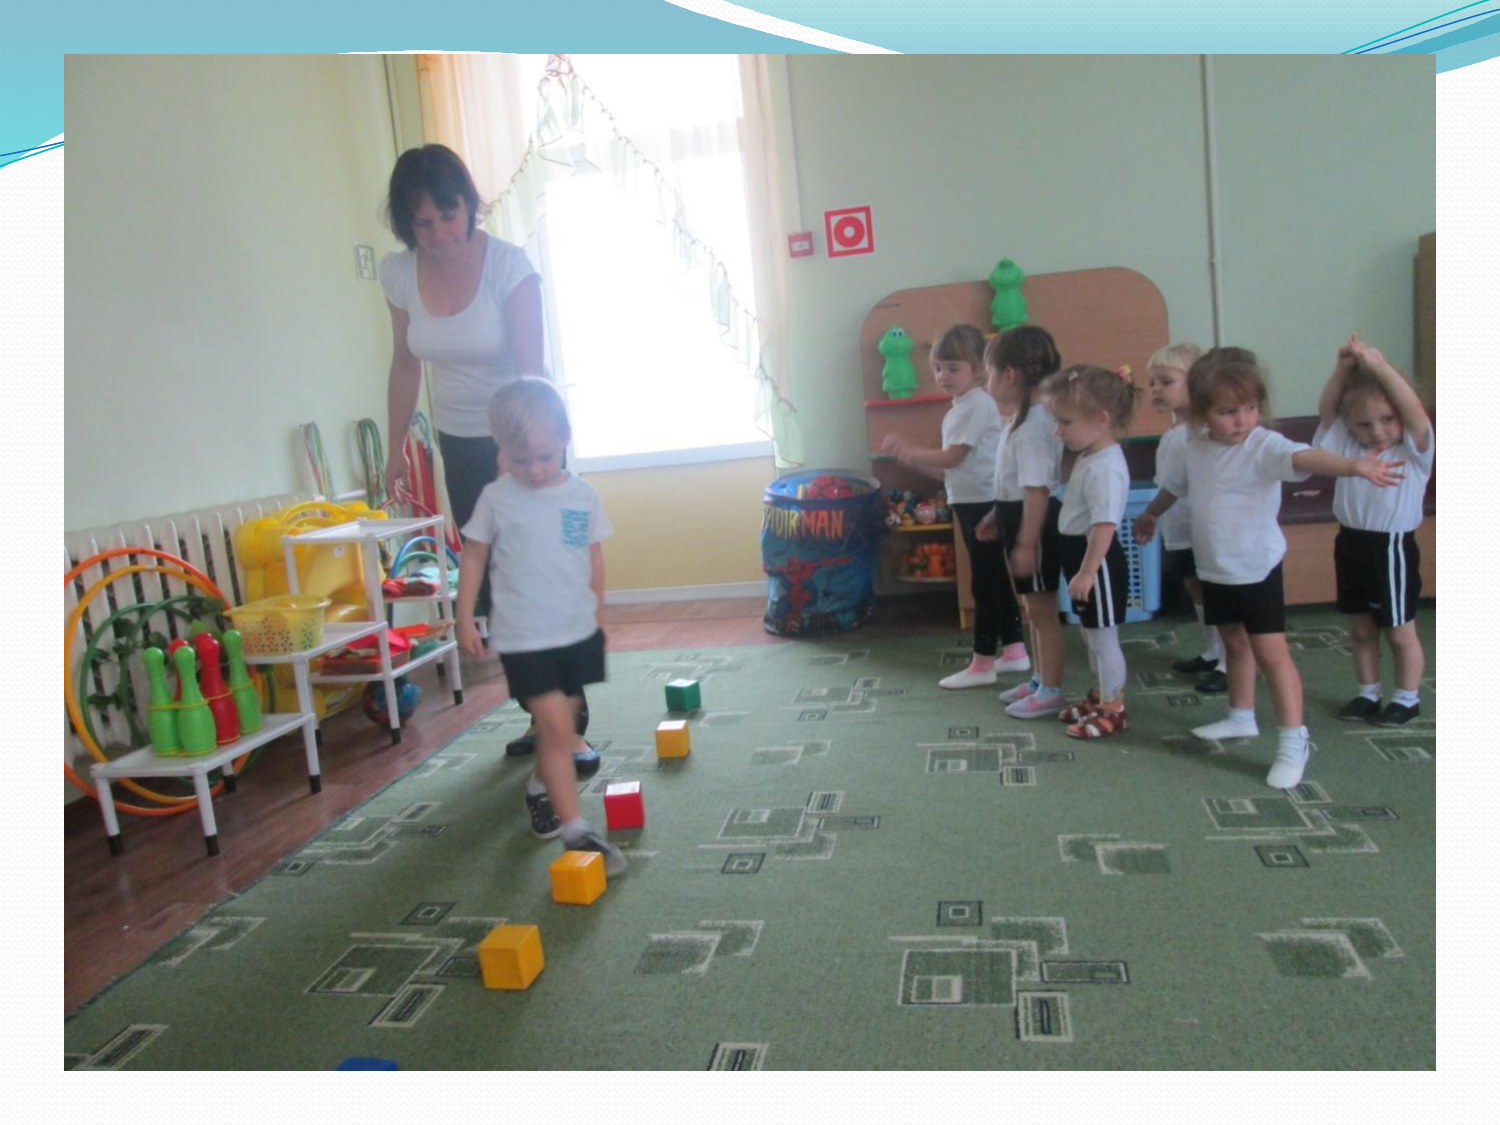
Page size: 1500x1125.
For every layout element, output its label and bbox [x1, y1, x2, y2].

list [64, 54, 1436, 1071]
